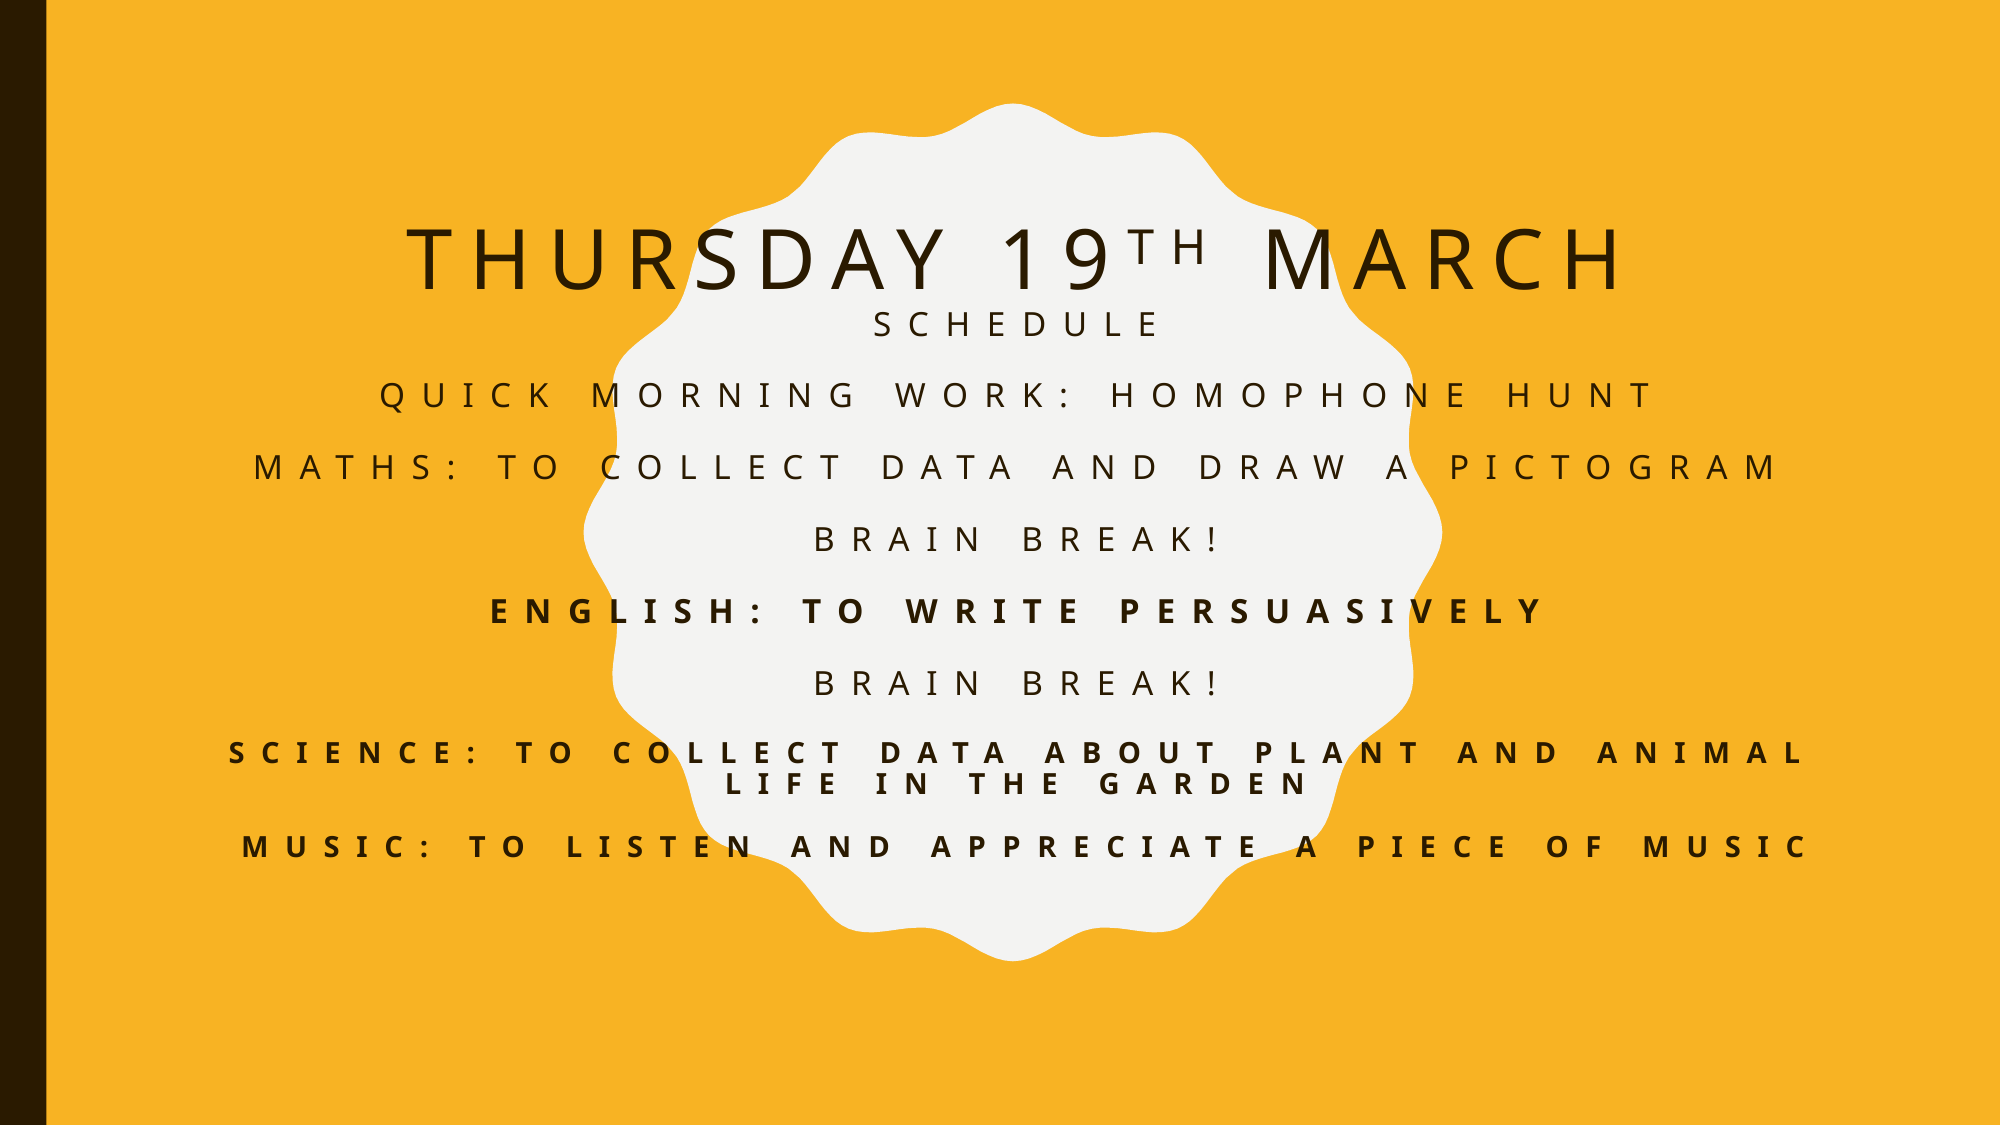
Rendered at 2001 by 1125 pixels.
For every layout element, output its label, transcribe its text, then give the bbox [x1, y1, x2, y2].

title Thursday 19th March Schedule Quick morning work: Homophone hunt MATHS: TO COLLECT DATA AND DRAW A PICTOGRAM brain break! ENGLISH: To write persuasively Brain break! SCIENCE: TO COLLECT DATA ABOUT PLANT AND ANIMAL LIFE IN THE GARDEN Music: to listen and appreciate a piece of music [176, 180, 1870, 902]
